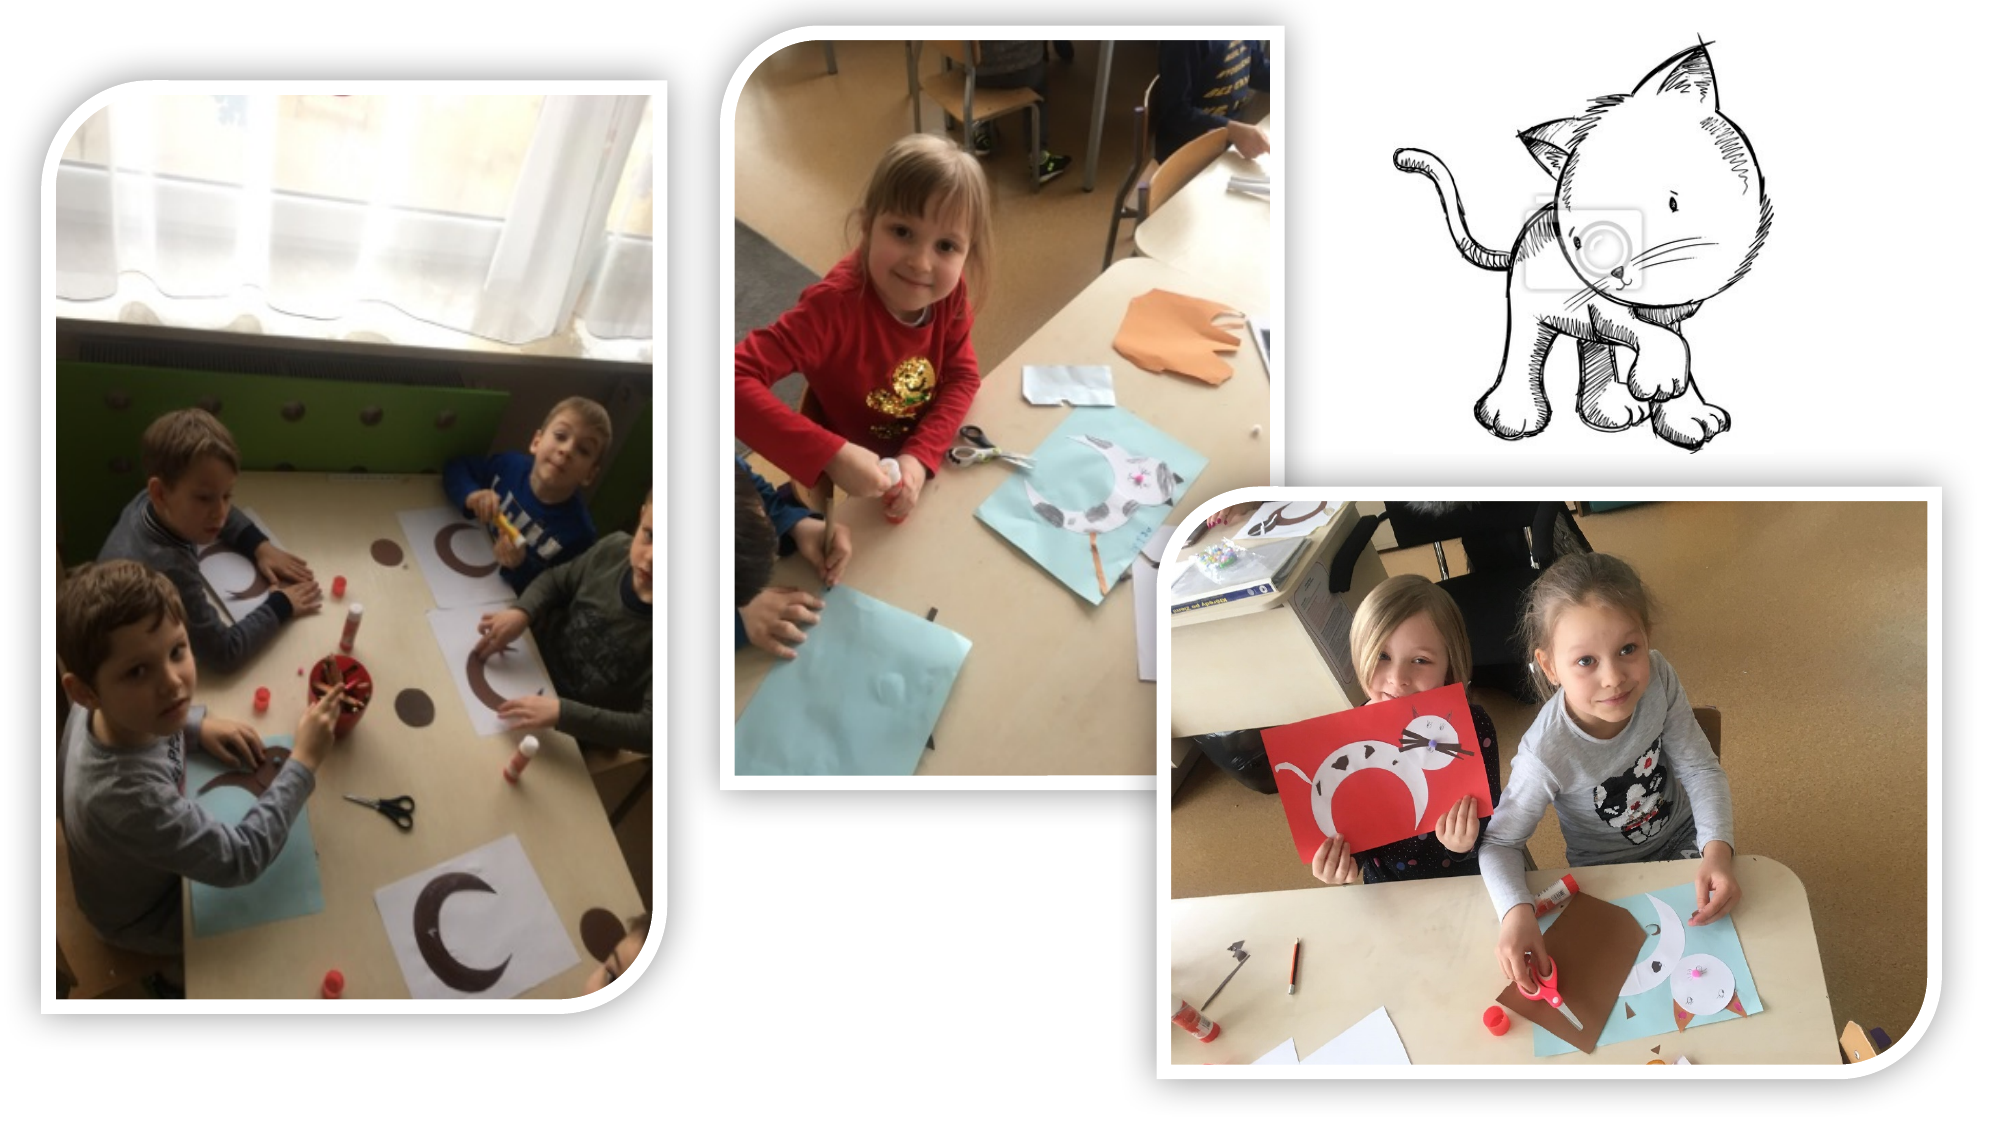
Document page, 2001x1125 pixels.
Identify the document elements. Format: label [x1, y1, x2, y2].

picture [48, 87, 660, 1007]
picture [1393, 32, 1774, 454]
picture [727, 32, 1935, 1072]
